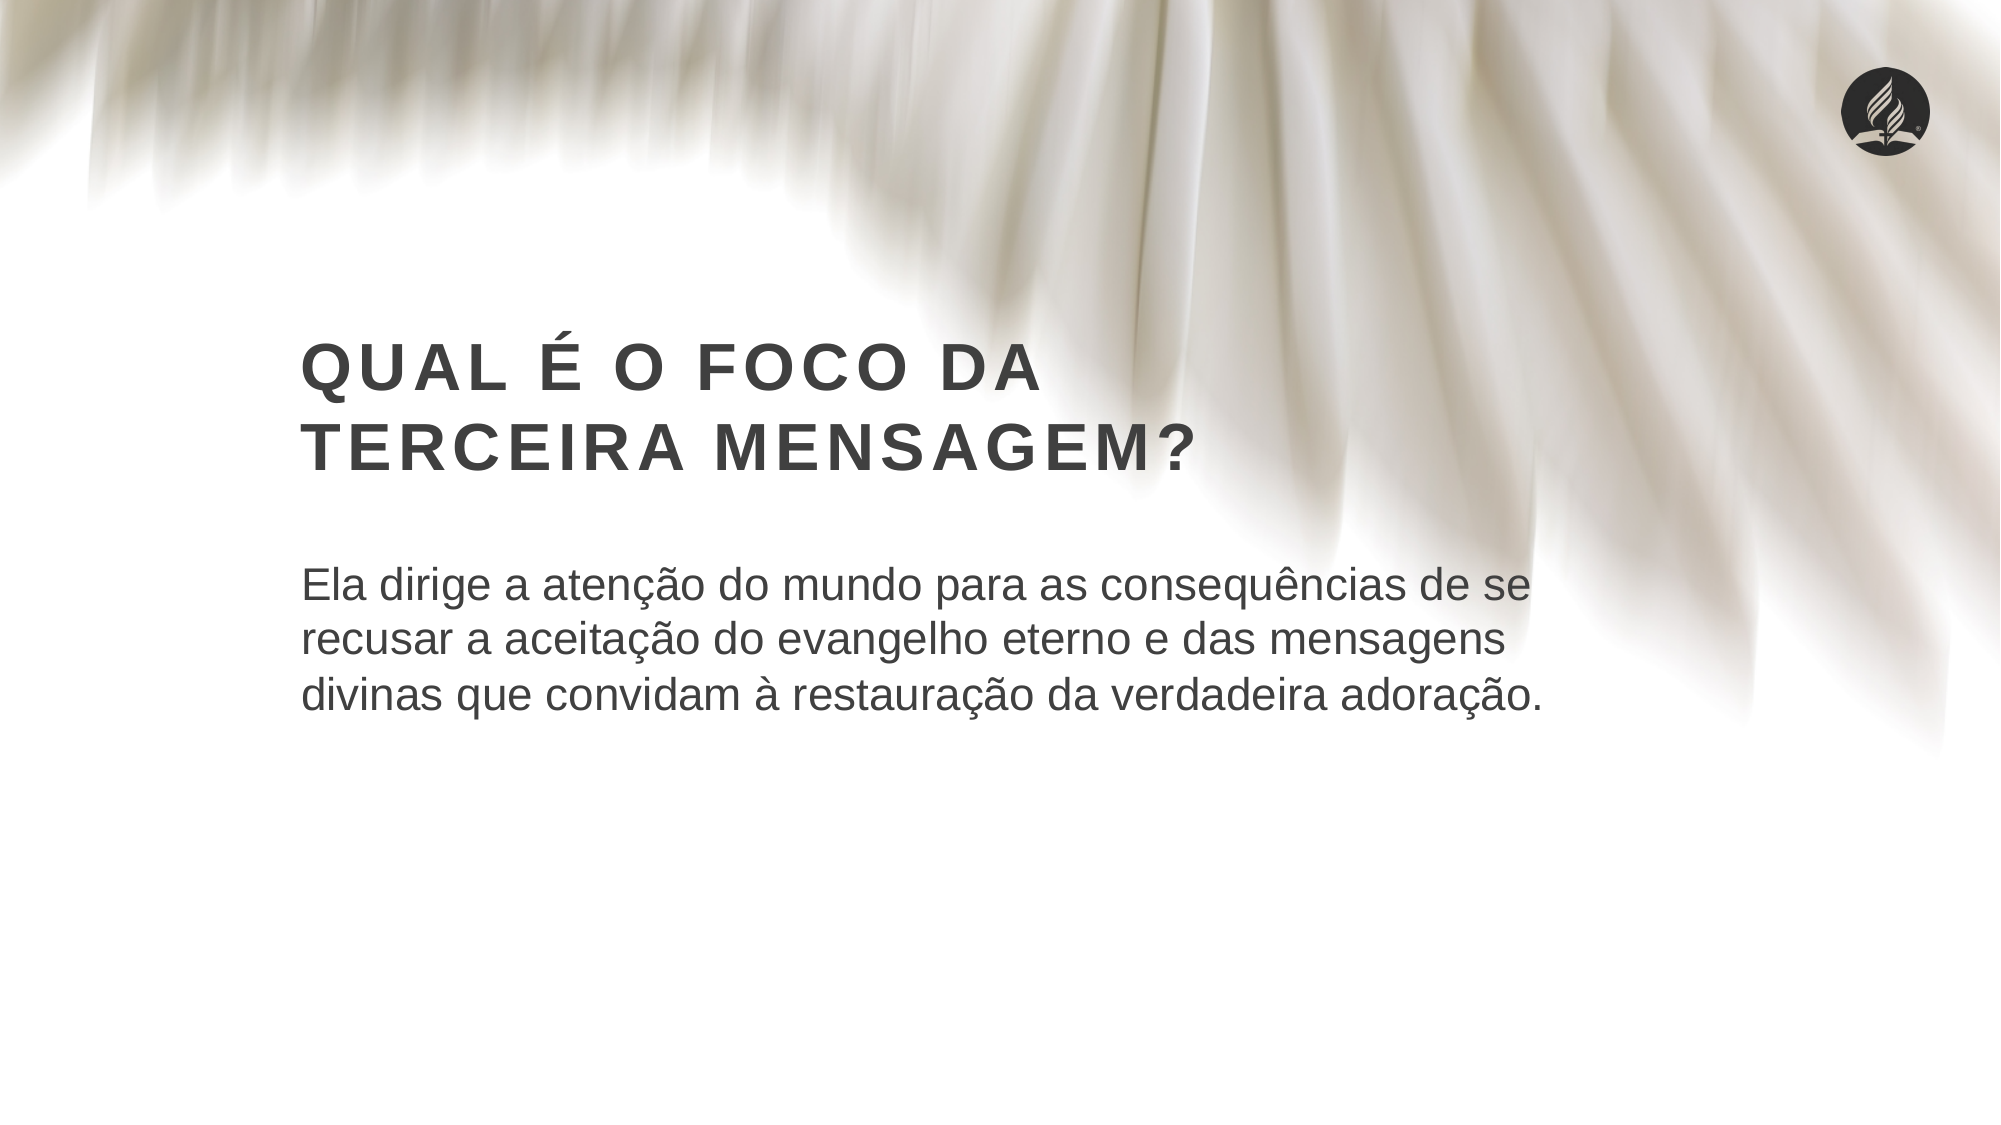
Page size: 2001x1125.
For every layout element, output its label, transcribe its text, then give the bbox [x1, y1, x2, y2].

text_box Ela dirige a atenção do mundo para as consequências de se recusar a aceitação do evangelho eterno e das mensagens divinas que convidam à restauração da verdadeira adoração. [286, 546, 363, 670]
picture [0, 0, 2000, 1125]
text_box QUAL É O FOCO DA TERCEIRA MENSAGEM? [286, 316, 363, 492]
